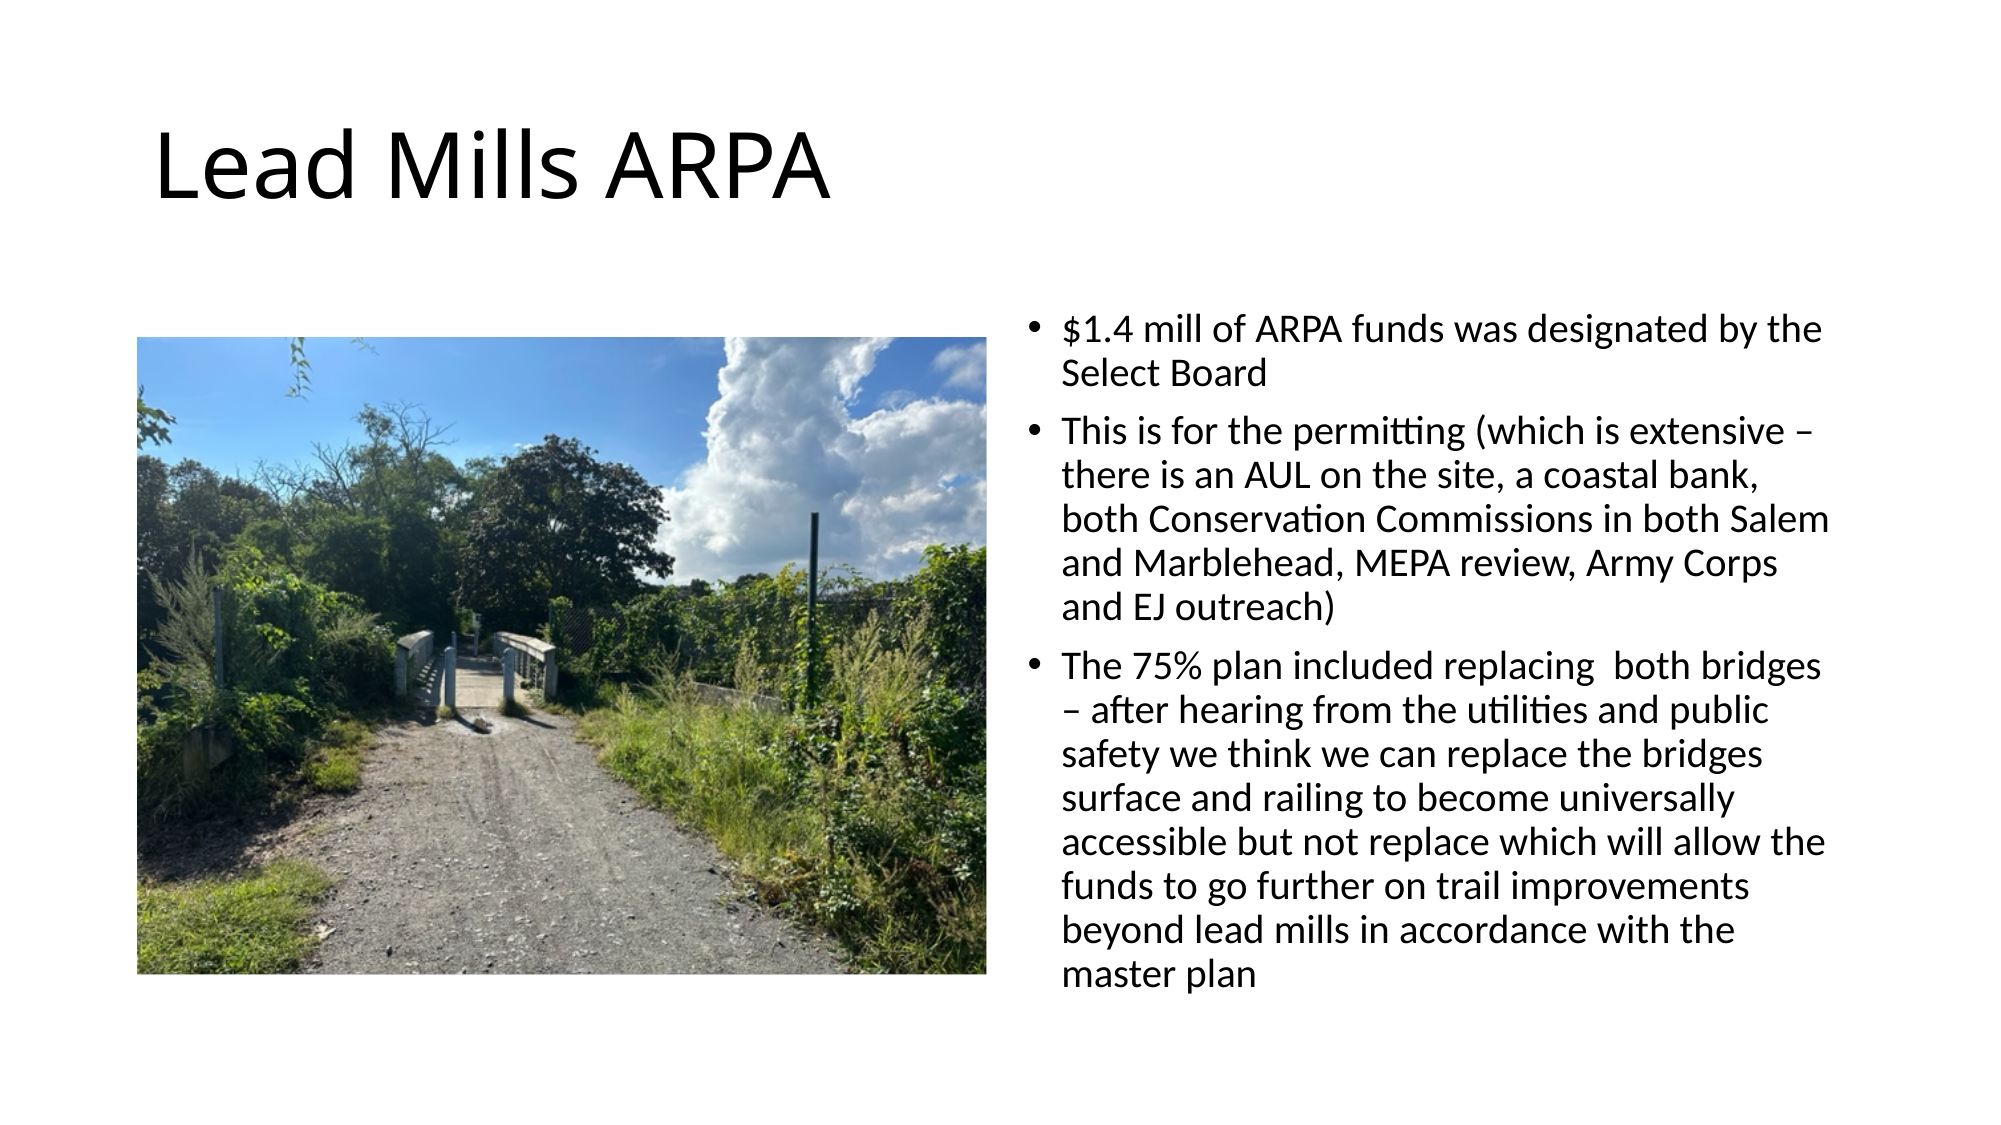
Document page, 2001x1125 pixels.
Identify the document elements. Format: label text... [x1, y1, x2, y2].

title Lead Mills ARPA [137, 59, 1863, 278]
list $1.4 mill of ARPA funds was designated by the Select Board This is for the permitting (which is extensive – there is an AUL on the site, a coastal bank, both Conservation Commissions in both Salem and Marblehead, MEPA review, Army Corps and EJ outreach) The 75% plan included replacing both bridges – after hearing from the utilities and public safety we think we can replace the bridges surface and railing to become universally accessible but not replace which will allow the funds to go further on trail improvements beyond lead mills in accordance with the master plan [1012, 299, 1863, 1014]
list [137, 337, 988, 976]
